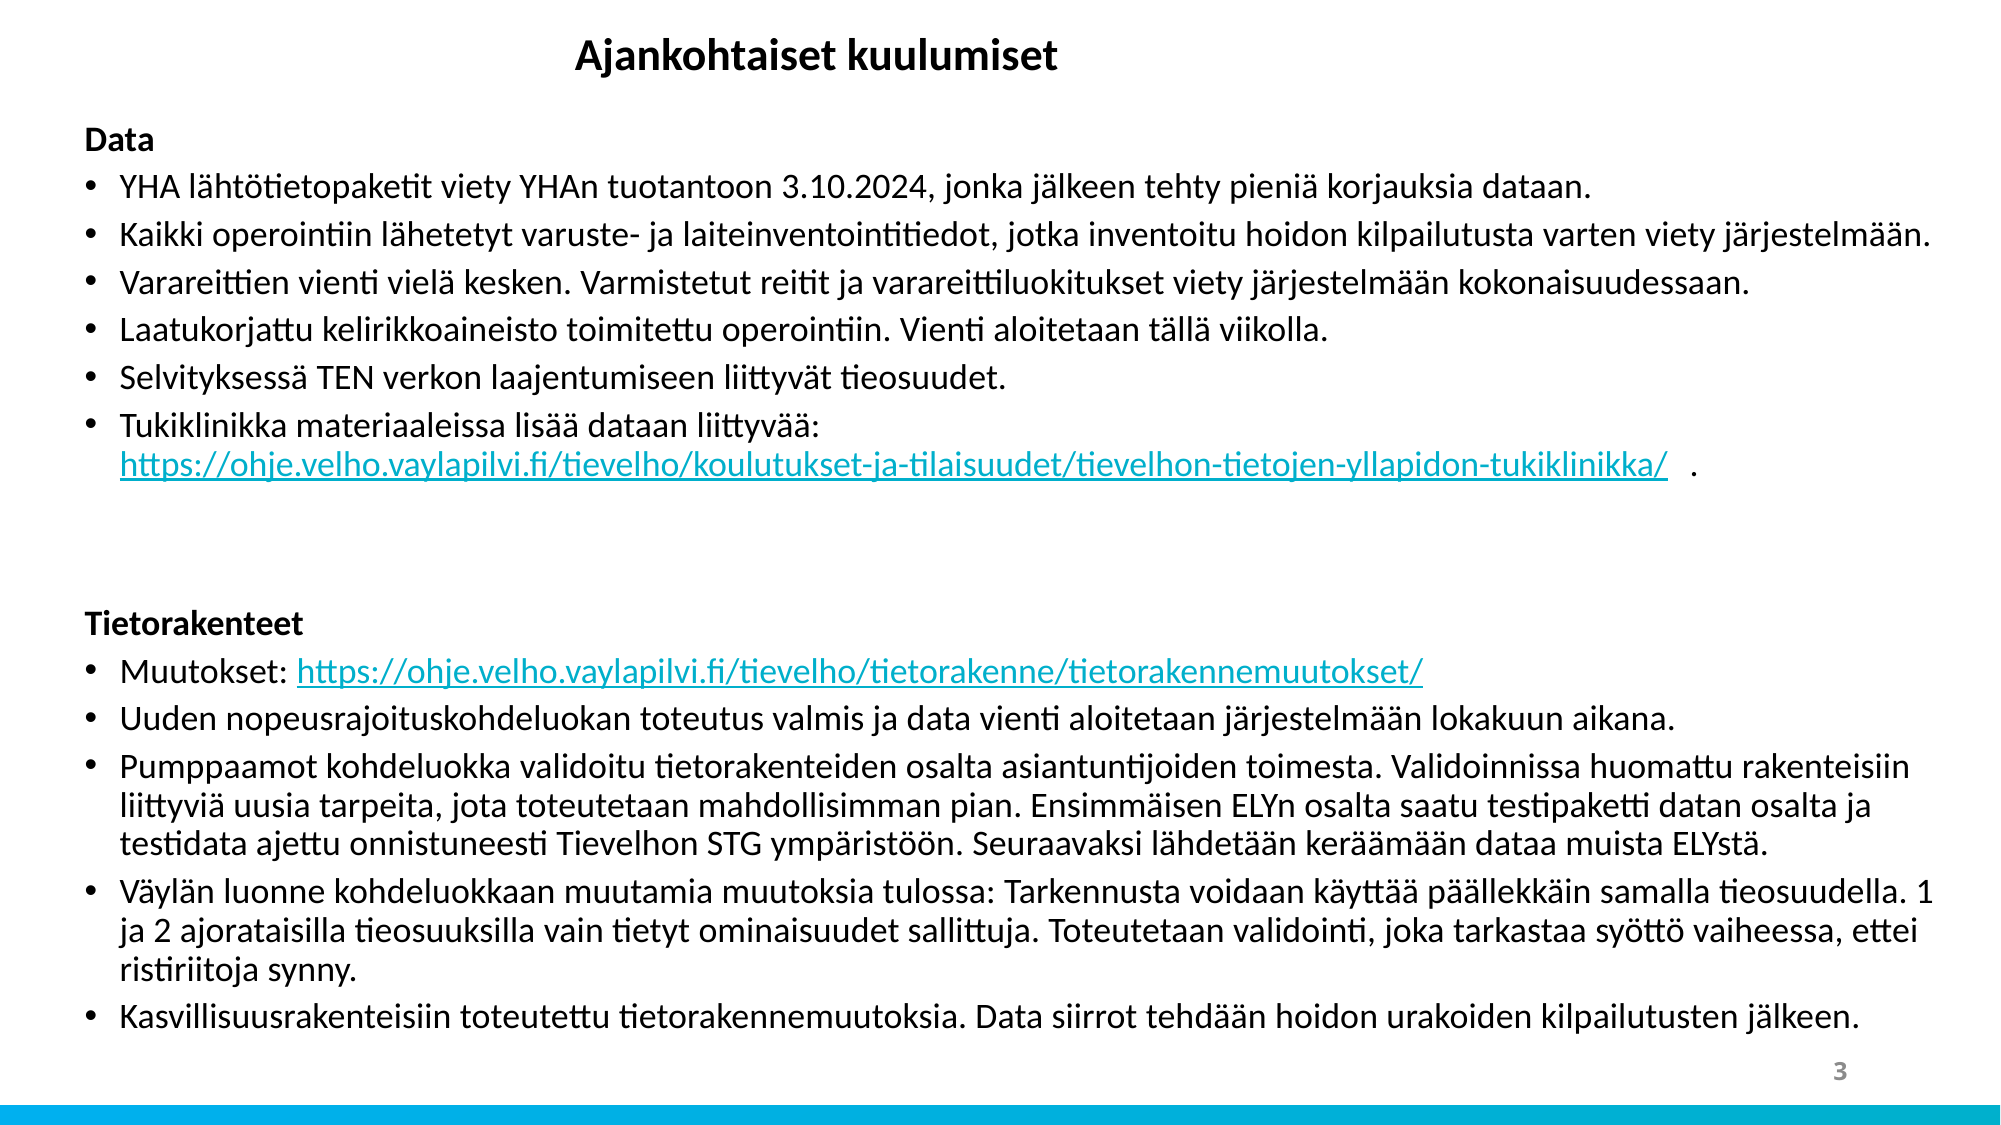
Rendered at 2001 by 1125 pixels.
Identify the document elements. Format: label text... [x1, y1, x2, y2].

title Ajankohtaiset kuulumiset [559, 23, 1441, 88]
list Data YHA lähtötietopaketit viety YHAn tuotantoon 3.10.2024, jonka jälkeen tehty pieniä korjauksia dataan. Kaikki operointiin lähetetyt varuste- ja laiteinventointitiedot, jotka inventoitu hoidon kilpailutusta varten viety järjestelmään. Varareittien vienti vielä kesken. Varmistetut reitit ja varareittiluokitukset viety järjestelmään kokonaisuudessaan. Laatukorjattu kelirikkoaineisto toimitettu operointiin. Vienti aloitetaan tällä viikolla. Selvityksessä TEN verkon laajentumiseen liittyvät tieosuudet. Tukiklinikka materiaaleissa lisää dataan liittyvää: https://ohje.velho.vaylapilvi.fi/tievelho/koulutukset-ja-tilaisuudet/tievelhon-tietojen-yllapidon-tukiklinikka/ . Tietorakenteet Muutokset: https://ohje.velho.vaylapilvi.fi/tievelho/tietorakenne/tietorakennemuutokset/ Uuden nopeusrajoituskohdeluokan toteutus valmis ja data vienti aloitetaan järjestelmään lokakuun aikana. Pumppaamot kohdeluokka validoitu tietorakenteiden osalta asiantuntijoiden toimesta. Validoinnissa huomattu rakenteisiin liittyviä uusia tarpeita, jota toteutetaan mahdollisimman pian. Ensimmäisen ELYn osalta saatu testipaketti datan osalta ja testidata ajettu onnistuneesti Tievelhon STG ympäristöön. Seuraavaksi lähdetään keräämään dataa muista ELYstä. Väylän luonne kohdeluokkaan muutamia muutoksia tulossa: Tarkennusta voidaan käyttää päällekkäin samalla tieosuudella. 1 ja 2 ajorataisilla tieosuuksilla vain tietyt ominaisuudet sallittuja. Toteutetaan validointi, joka tarkastaa syöttö vaiheessa, ettei ristiriitoja synny. Kasvillisuusrakenteisiin toteutettu tietorakennemuutoksia. Data siirrot tehdään hoidon urakoiden kilpailutusten jälkeen. [0, 112, 1959, 1102]
slide_number 3 [1777, 1042, 1863, 1103]
